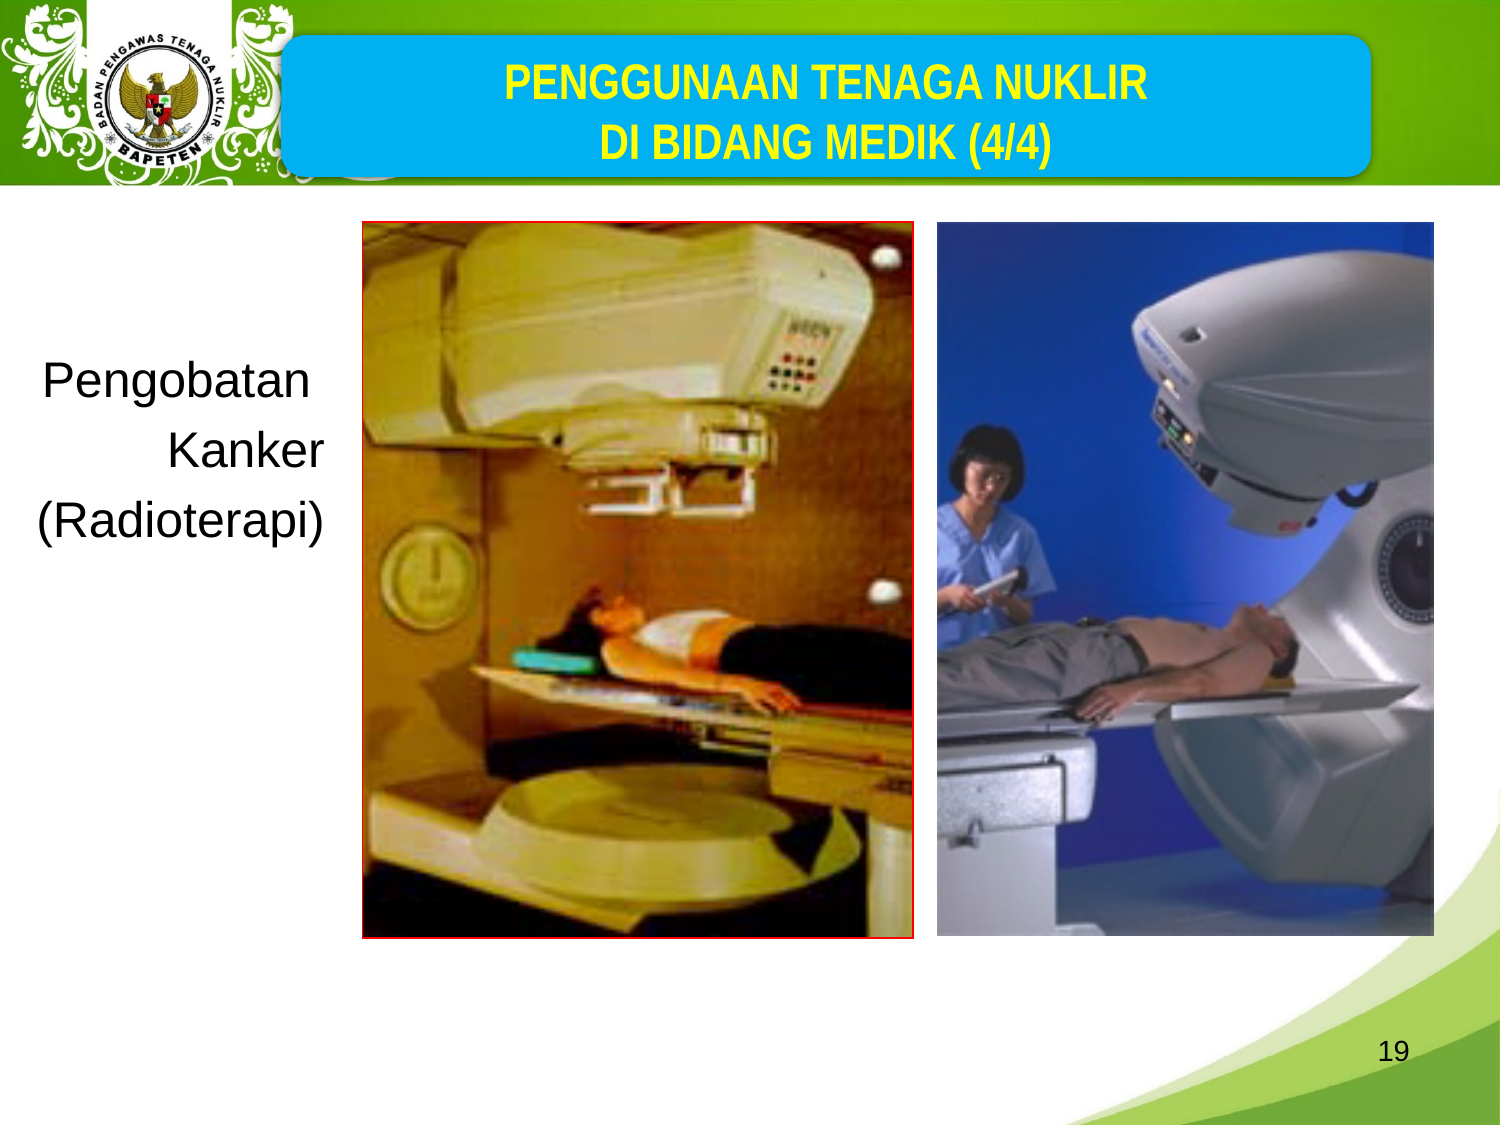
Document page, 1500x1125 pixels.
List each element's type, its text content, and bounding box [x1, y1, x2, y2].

text_box PENGGUNAAN TENAGA NUKLIR DI BIDANG MEDIK (4/4) [281, 35, 1372, 177]
text_box Pengobatan Kanker (Radioterapi) [0, 339, 340, 598]
picture [0, 0, 1500, 1125]
slide_number 19 [1074, 1024, 1425, 1103]
